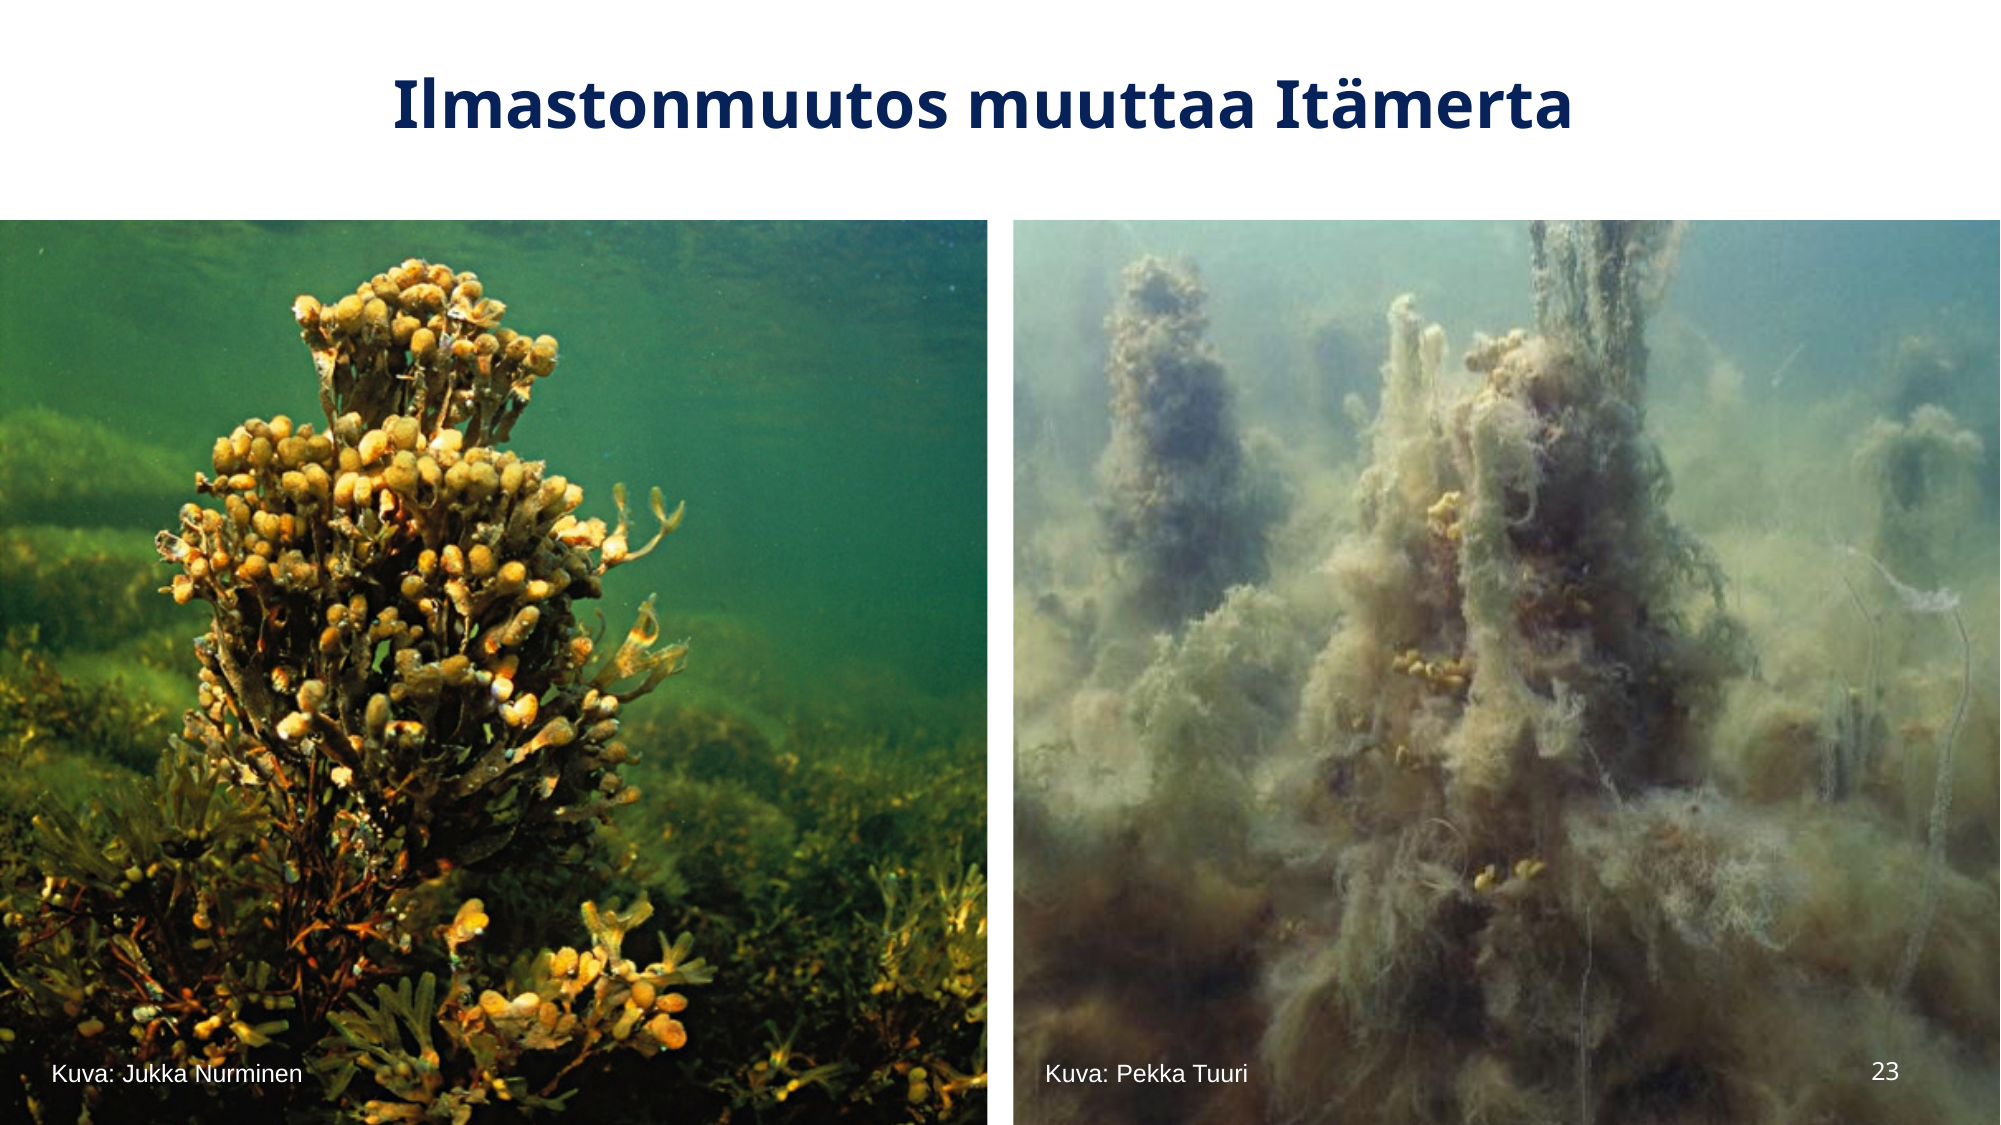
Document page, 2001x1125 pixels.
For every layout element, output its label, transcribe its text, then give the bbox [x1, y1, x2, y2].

picture [0, 220, 988, 1125]
list Ilmastonmuutos muuttaa Itämerta [88, 64, 1899, 148]
picture [1013, 220, 2000, 1125]
